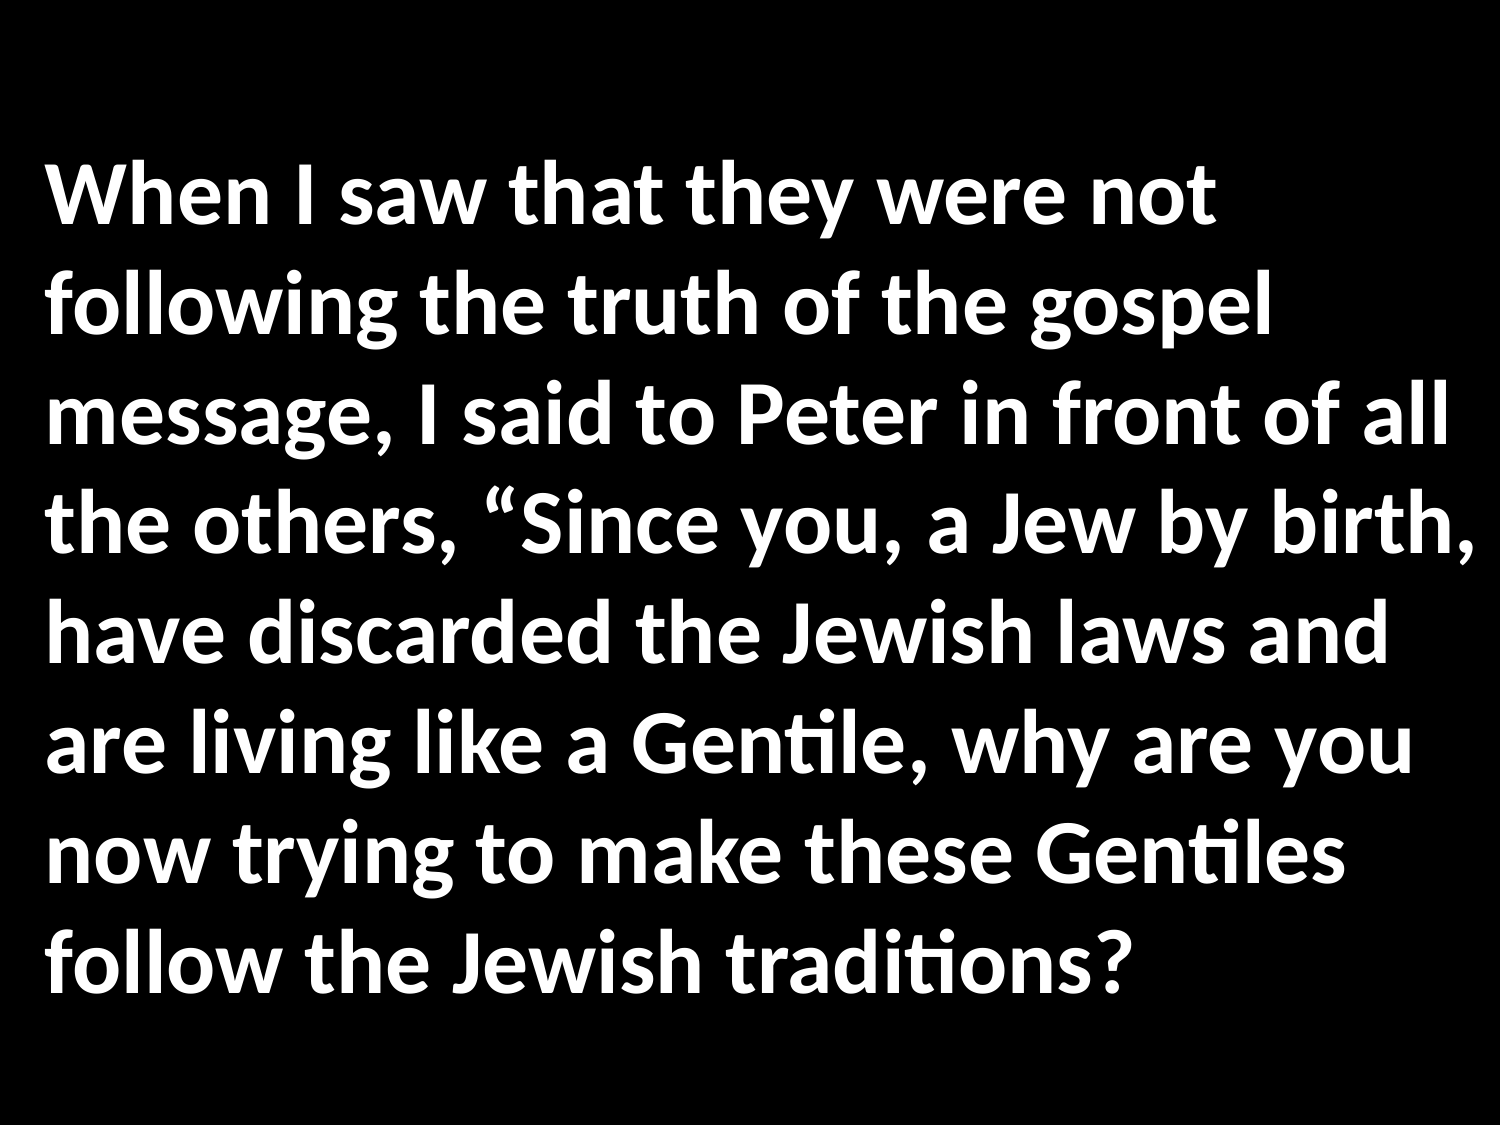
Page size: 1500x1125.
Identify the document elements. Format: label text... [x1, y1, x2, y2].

list When I saw that they were not following the truth of the gospel message, I said to Peter in front of all the others, “Since you, a Jew by birth, have discarded the Jewish laws and are living like a Gentile, why are you now trying to make these Gentiles follow the Jewish traditions? [29, 125, 1500, 1005]
